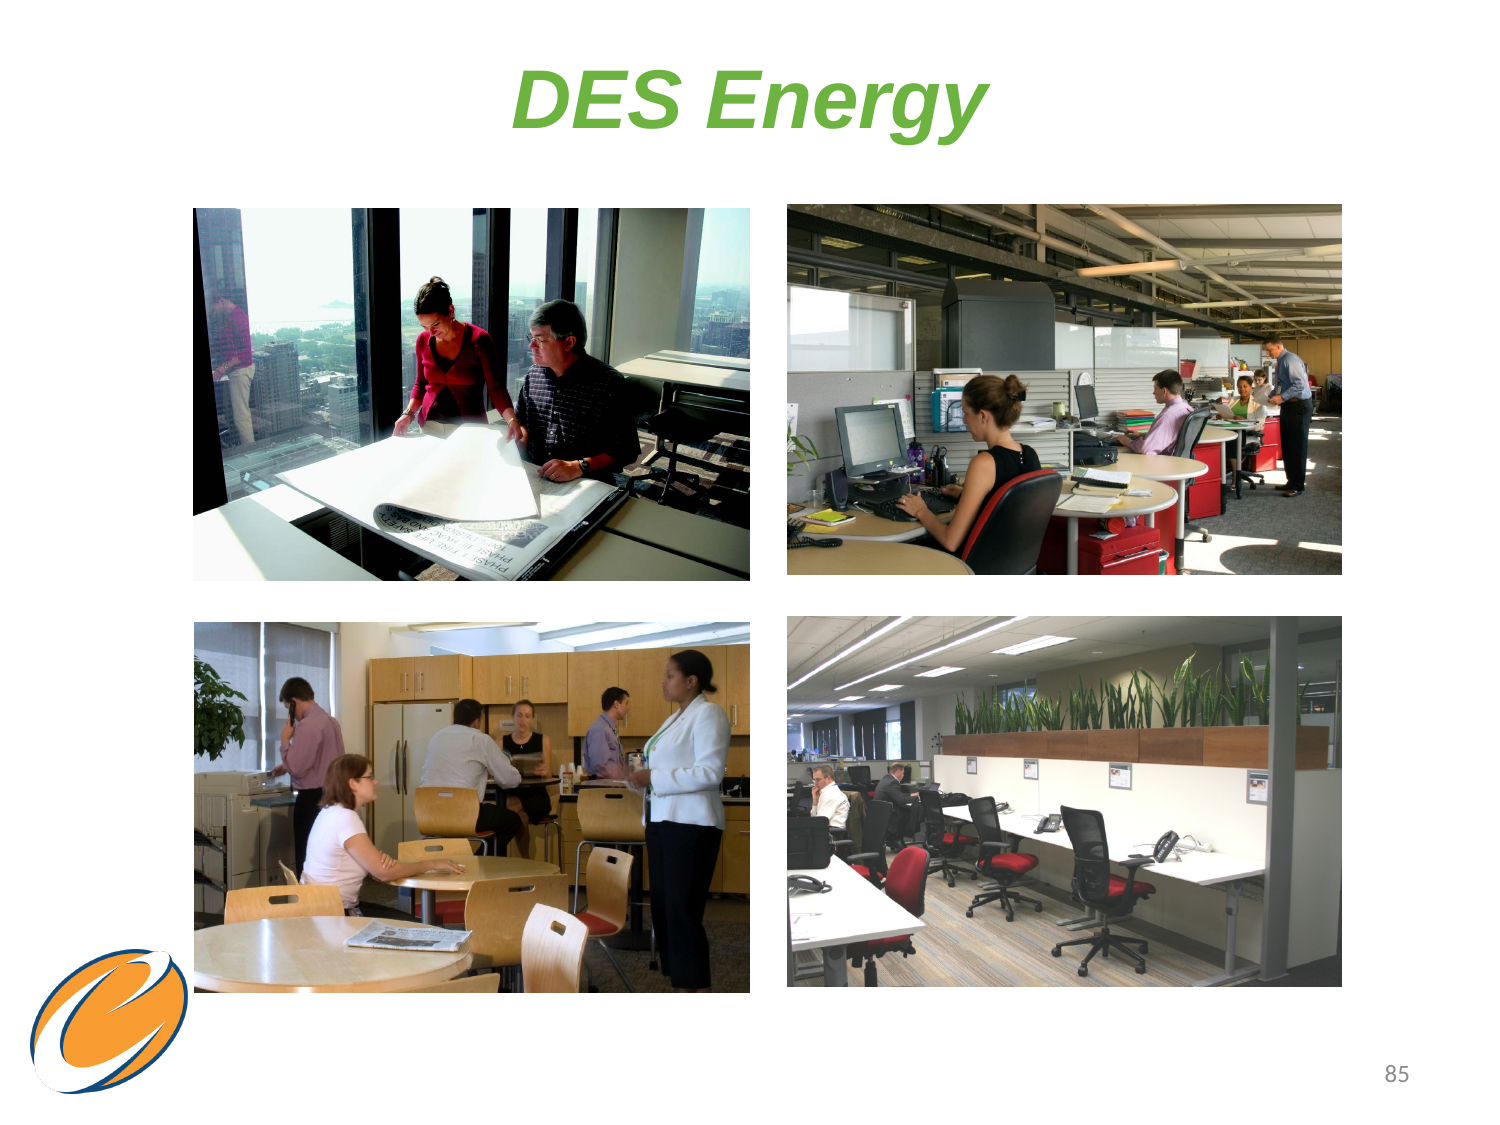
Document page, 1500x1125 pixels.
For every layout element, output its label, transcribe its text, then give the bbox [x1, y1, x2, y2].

picture [194, 621, 751, 994]
slide_number 85 [1074, 1042, 1425, 1103]
text_box [225, 212, 1225, 913]
picture [193, 208, 751, 581]
picture [787, 204, 1342, 576]
text_box DES Energy [74, 37, 1425, 163]
picture [30, 949, 188, 1095]
picture [787, 616, 1342, 988]
